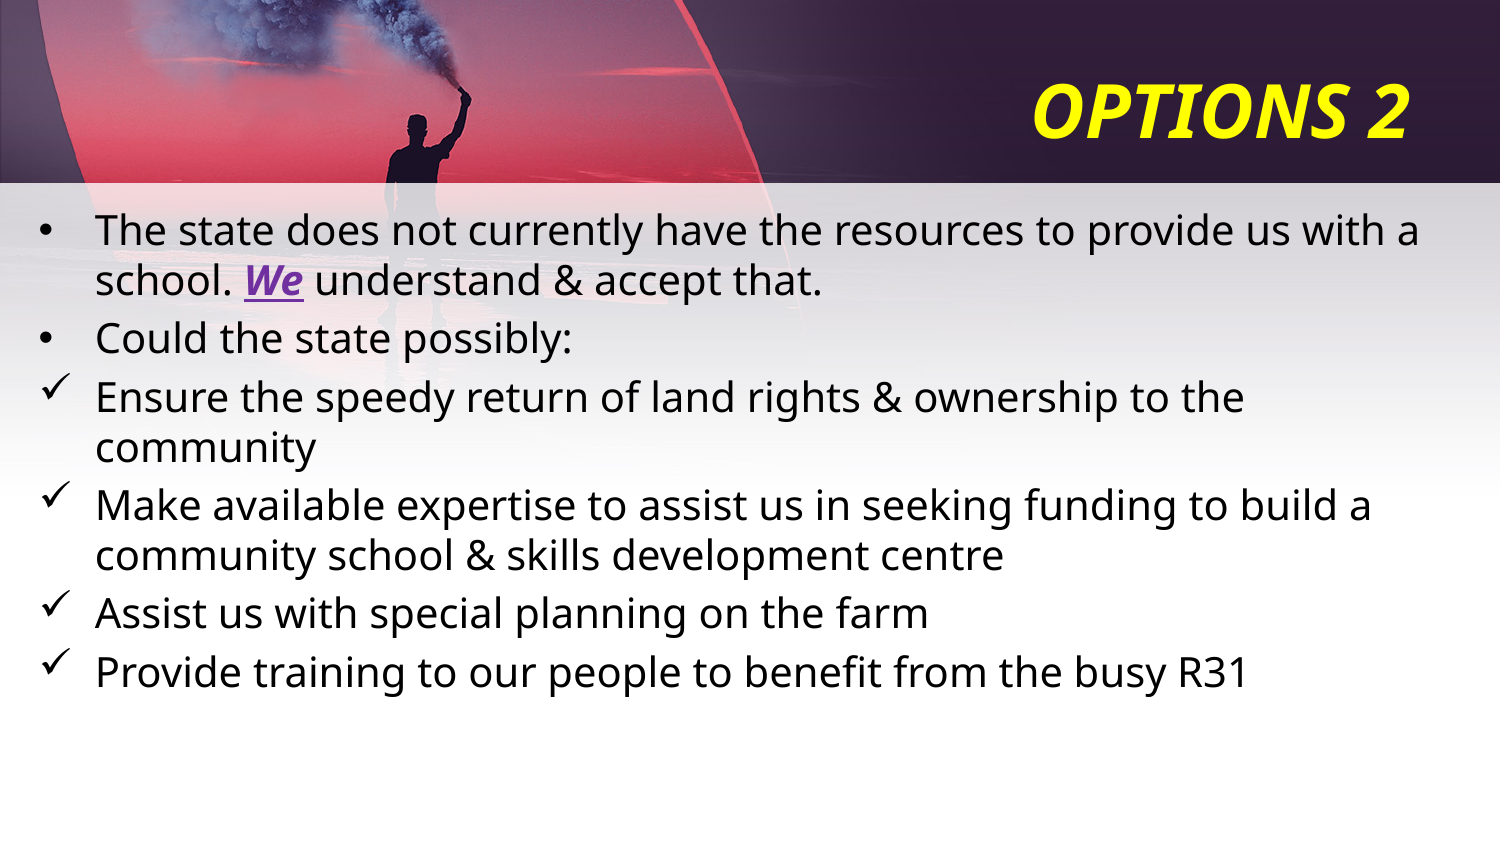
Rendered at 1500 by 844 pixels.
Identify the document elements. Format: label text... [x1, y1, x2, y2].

picture [0, 0, 1500, 844]
title OPTIONS 2 [73, 46, 1427, 172]
list The state does not currently have the resources to provide us with a school. We understand & accept that. Could the state possibly: Ensure the speedy return of land rights & ownership to the community Make available expertise to assist us in seeking funding to build a community school & skills development centre Assist us with special planning on the farm Provide training to our people to benefit from the busy R31 [23, 196, 1477, 823]
